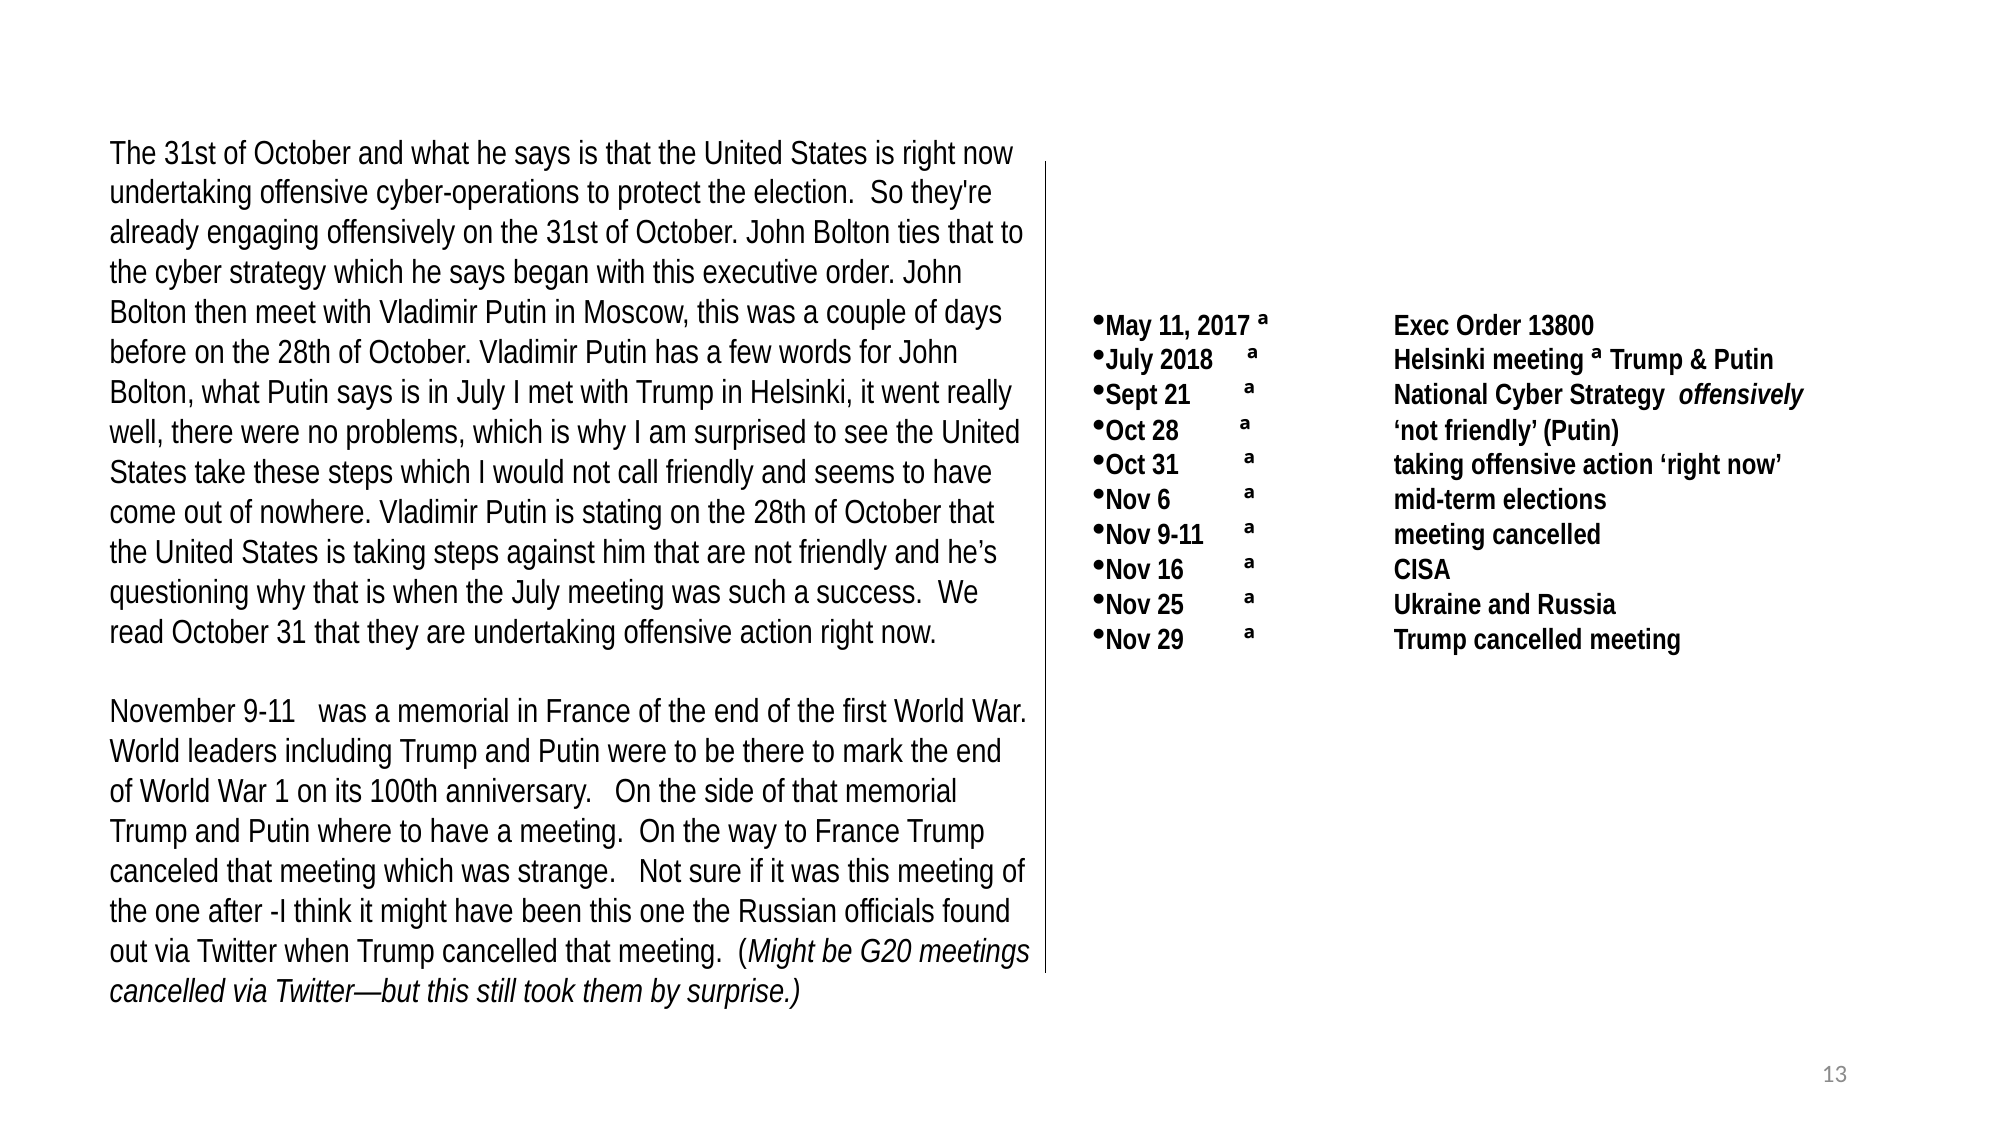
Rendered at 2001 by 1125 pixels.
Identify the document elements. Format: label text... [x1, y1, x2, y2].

text_box May 11, 2017 ª Exec Order 13800 July 2018 ª Helsinki meeting ª Trump & Putin Sept 21 ª National Cyber Strategy offensively Oct 28 ª ‘not friendly’ (Putin) Oct 31 ª taking offensive action ‘right now’ Nov 6 ª mid-term elections Nov 9-11 ª meeting cancelled Nov 16 ª CISA Nov 25 ª Ukraine and Russia Nov 29 ª Trump cancelled meeting [1087, 299, 1863, 731]
text_box The 31st of October and what he says is that the United States is right now undertaking offensive cyber-operations to protect the election. So they're already engaging offensively on the 31st of October. John Bolton ties that to the cyber strategy which he says began with this executive order. John Bolton then meet with Vladimir Putin in Moscow, this was a couple of days before on the 28th of October. Vladimir Putin has a few words for John Bolton, what Putin says is in July I met with Trump in Helsinki, it went really well, there were no problems, which is why I am surprised to see the United States take these steps which I would not call friendly and seems to have come out of nowhere. Vladimir Putin is stating on the 28th of October that the United States is taking steps against him that are not friendly and he’s questioning why that is when the July meeting was such a success. We read October 31 that they are undertaking offensive action right now. November 9-11 was a memorial in France of the end of the first World War. World leaders including Trump and Putin were to be there to mark the end of World War 1 on its 100th anniversary. On the side of that memorial Trump and Putin where to have a meeting. On the way to France Trump canceled that meeting which was strange. Not sure if it was this meeting of the one after -I think it might have been this one the Russian officials found out via Twitter when Trump cancelled that meeting. (Might be G20 meetings cancelled via Twitter—but this still took them by surprise.) [94, 123, 1046, 1062]
slide_number 13 [1412, 1042, 1863, 1103]
